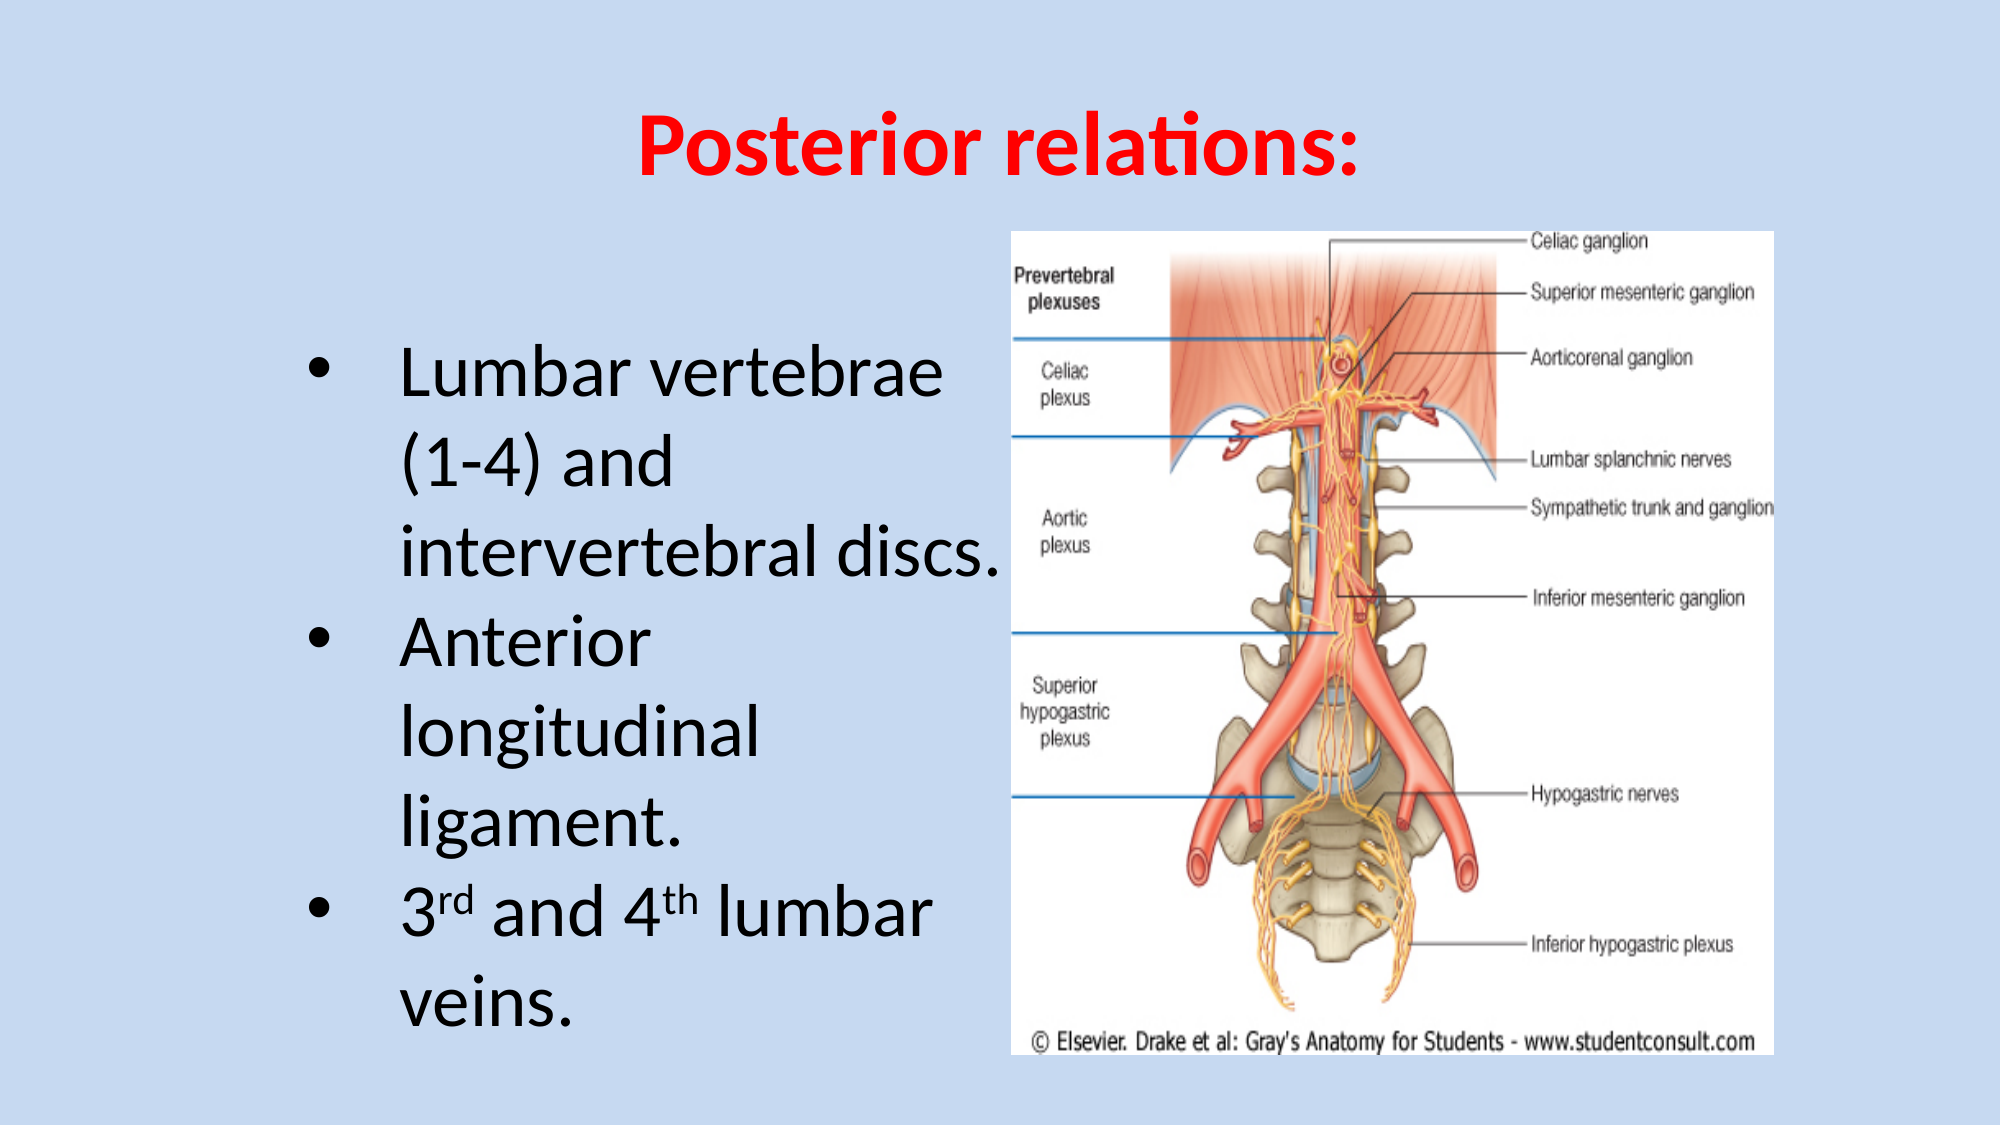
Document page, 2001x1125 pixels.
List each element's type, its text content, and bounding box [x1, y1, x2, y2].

picture [1011, 230, 1774, 1055]
text_box Lumbar vertebrae (1-4) and intervertebral discs. Anterior longitudinal ligament. 3rd and 4th lumbar veins. [291, 314, 1006, 1050]
title Posterior relations: [99, 45, 1900, 233]
